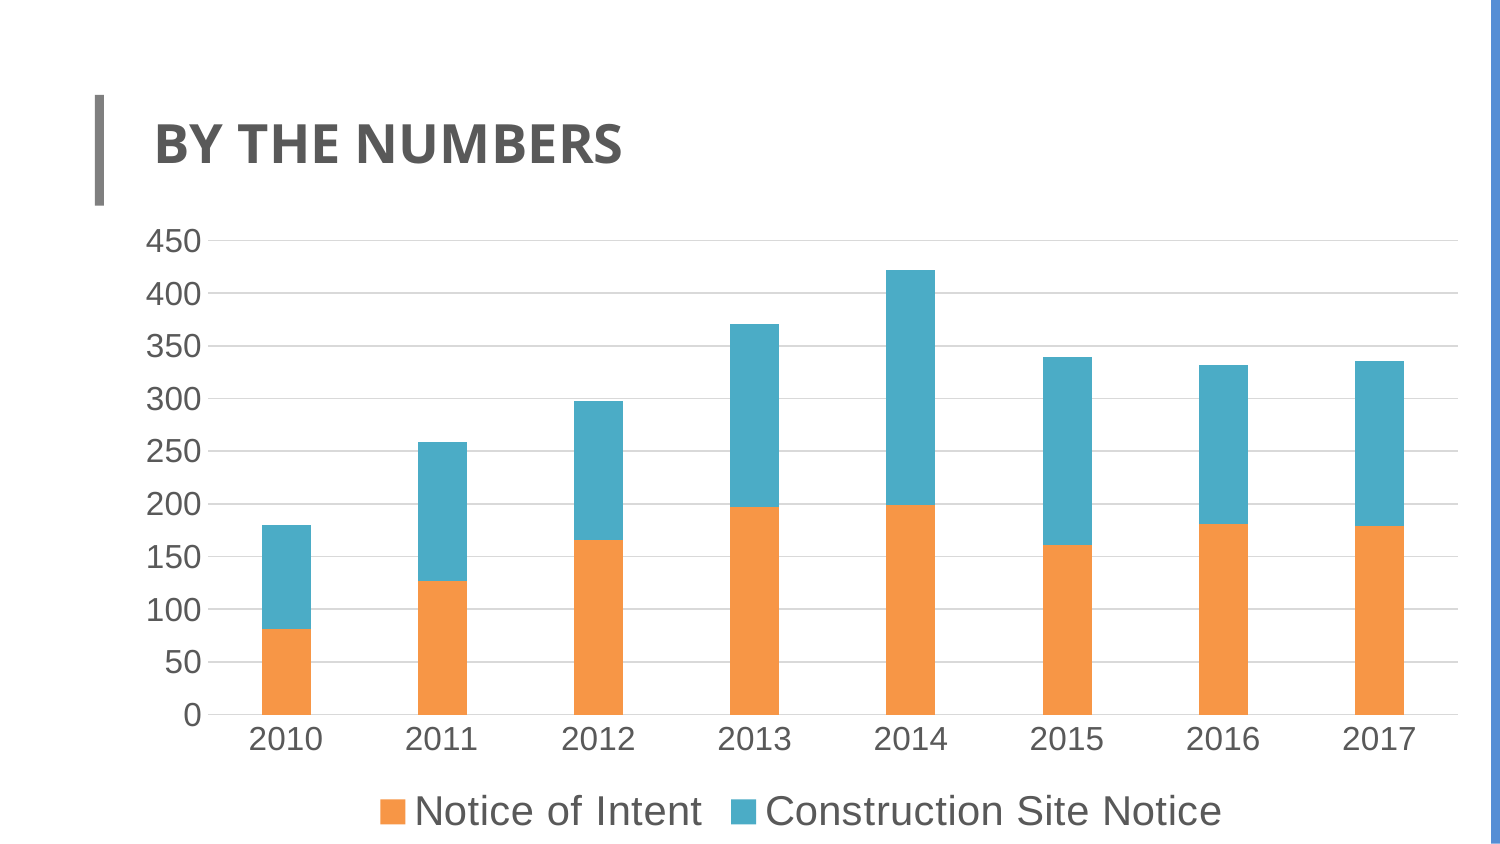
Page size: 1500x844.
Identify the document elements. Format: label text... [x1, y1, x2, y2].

title BY THE NUMBERS [138, 94, 947, 208]
chart [118, 209, 1486, 844]
